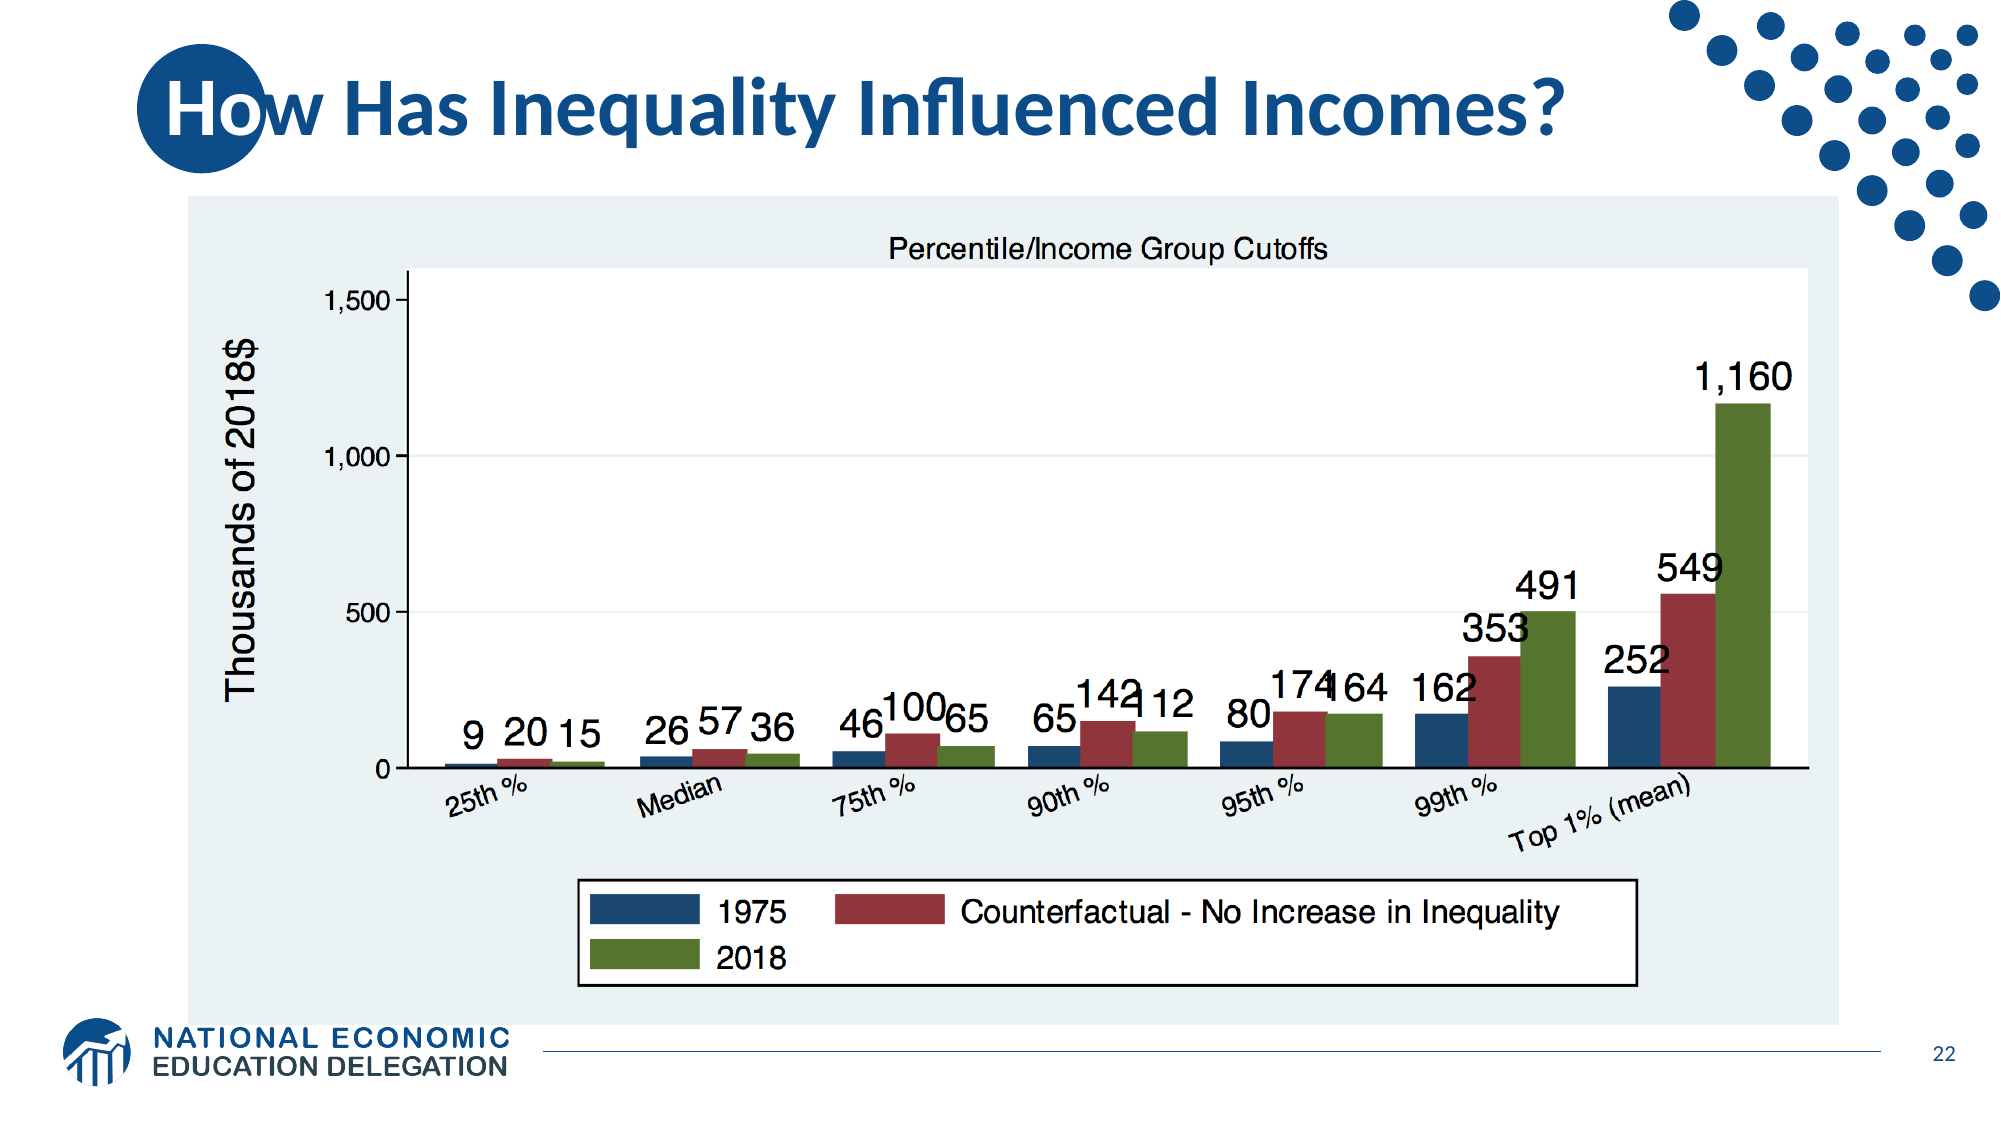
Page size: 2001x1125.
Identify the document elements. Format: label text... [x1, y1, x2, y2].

picture [55, 196, 1839, 1091]
title How Has Inequality Influenced Incomes? [150, 0, 1876, 218]
slide_number 22 [1521, 1022, 1972, 1082]
